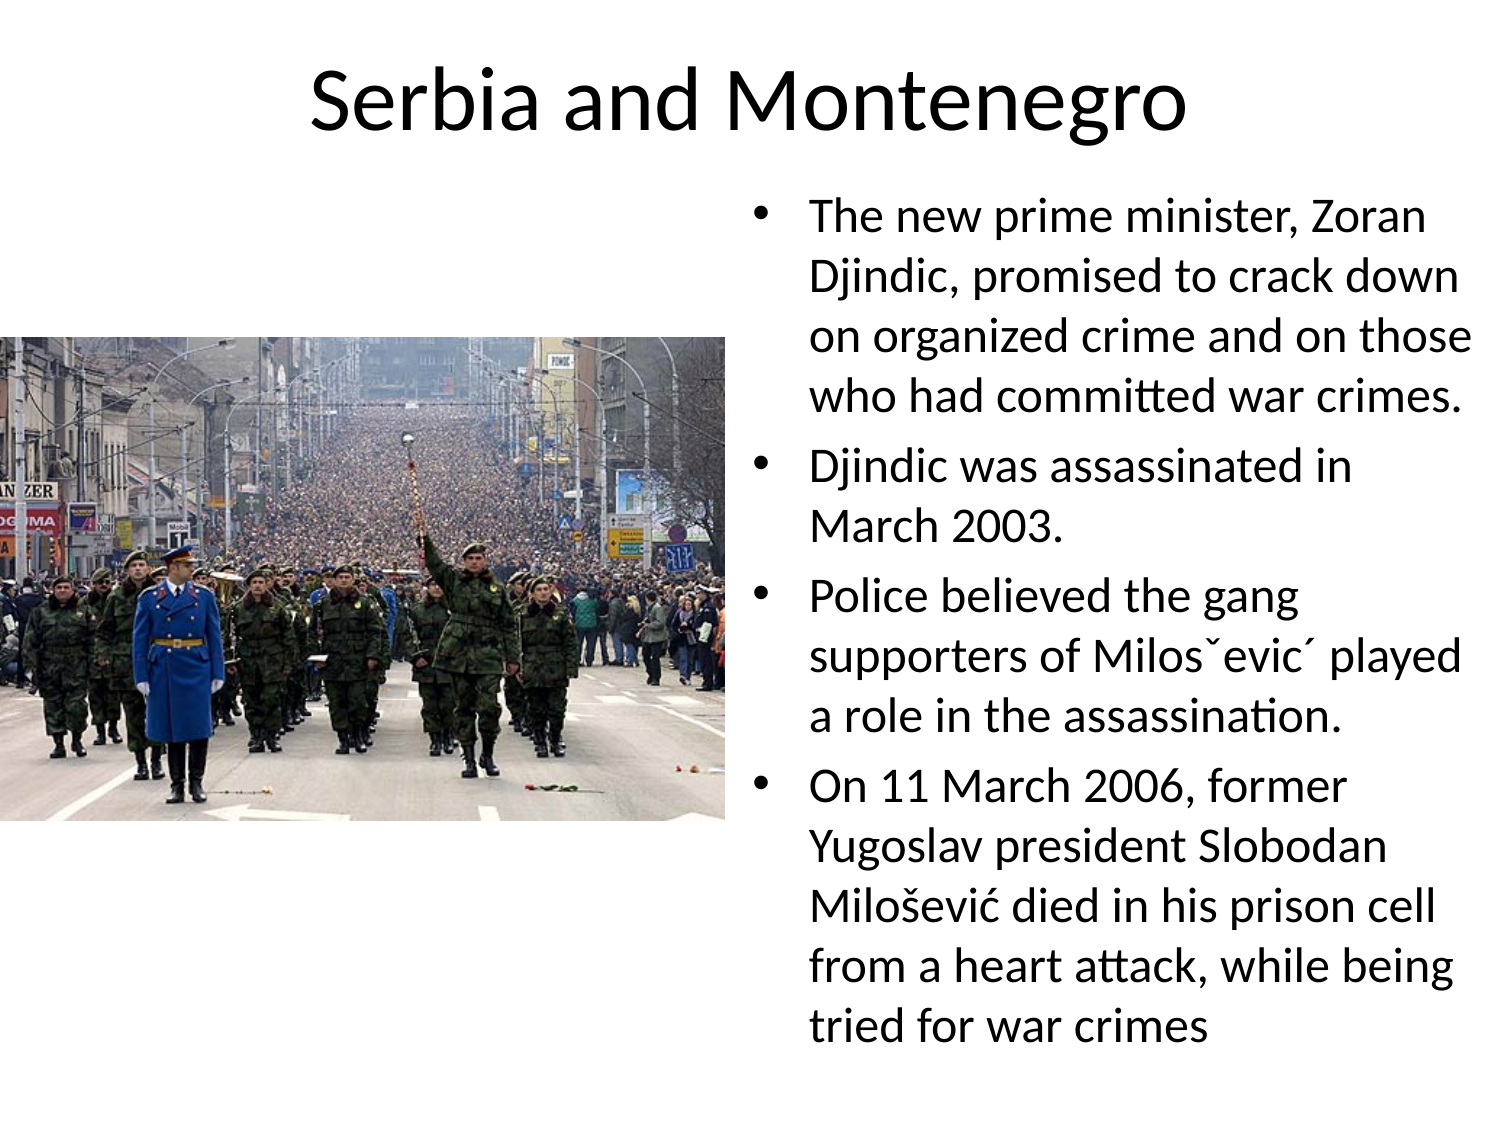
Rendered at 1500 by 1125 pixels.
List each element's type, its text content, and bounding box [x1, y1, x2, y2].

picture [0, 337, 726, 821]
title Serbia and Montenegro [75, 0, 1425, 188]
list The new prime minister, Zoran Djindic, promised to crack down on organized crime and on those who had committed war crimes. Djindic was assassinated in March 2003. Police believed the gang supporters of Milosˇevic´ played a role in the assassination. On 11 March 2006, former Yugoslav president Slobodan Milošević died in his prison cell from a heart attack, while being tried for war crimes [737, 174, 1500, 988]
